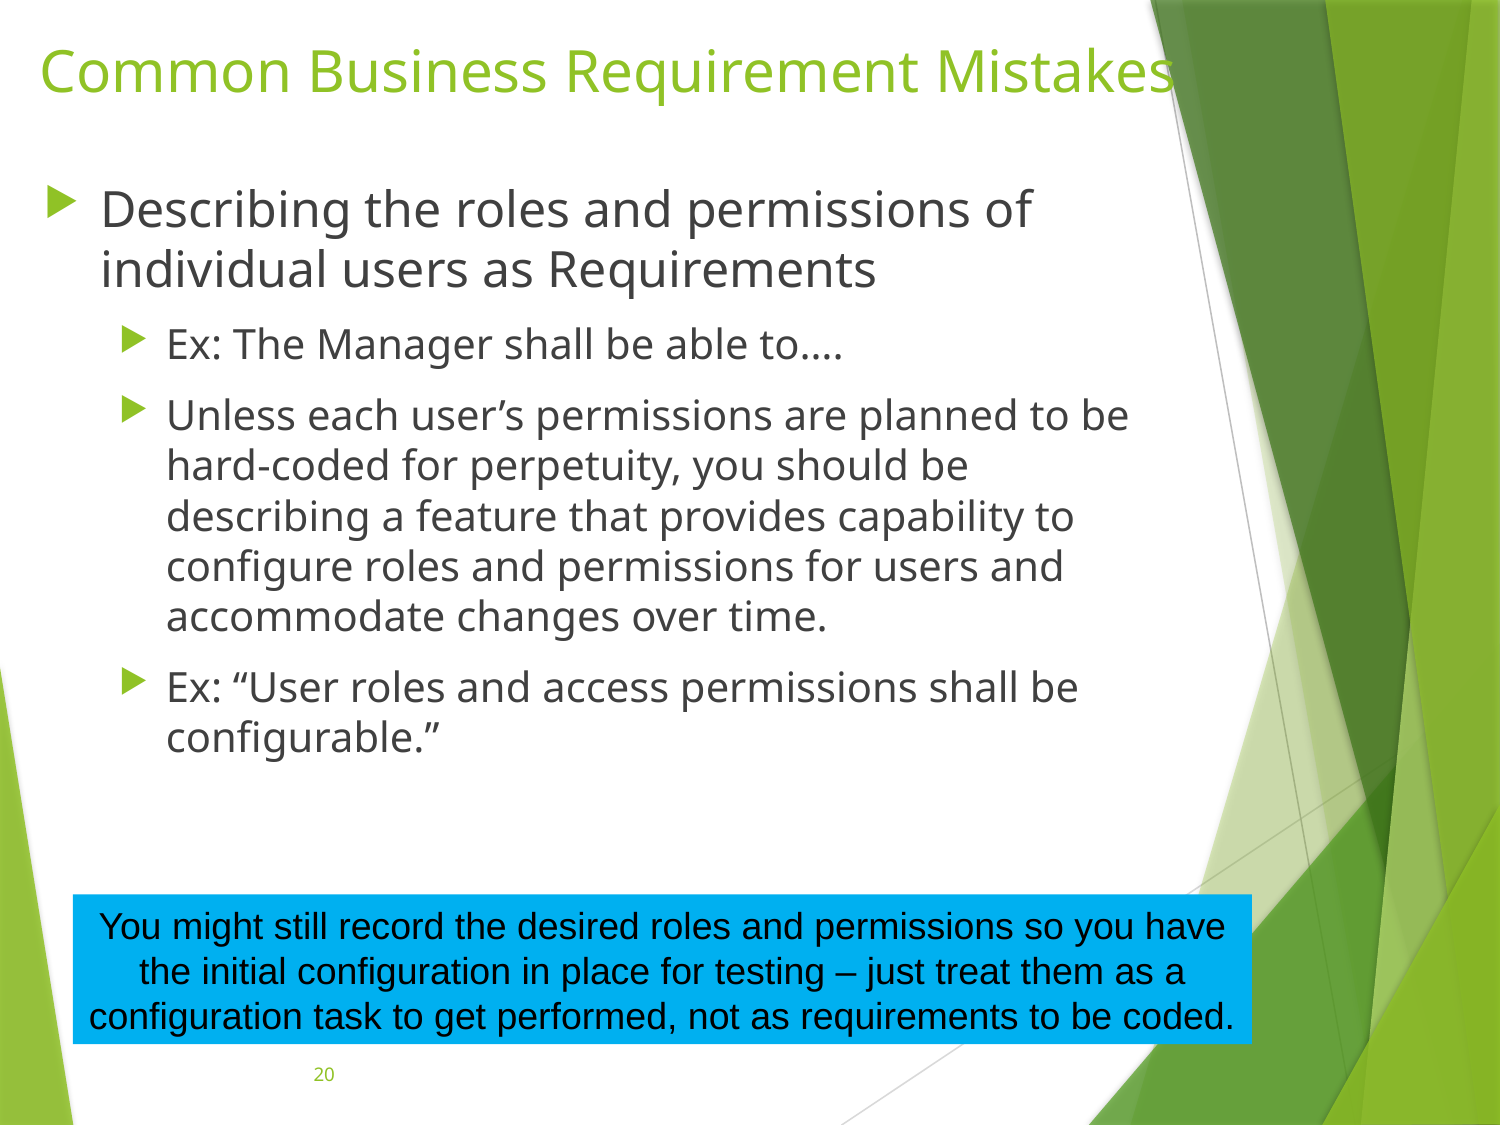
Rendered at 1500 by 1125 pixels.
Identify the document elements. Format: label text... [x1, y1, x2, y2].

list Describing the roles and permissions of individual users as Requirements Ex: The Manager shall be able to…. Unless each user’s permissions are planned to be hard-coded for perpetuity, you should be describing a feature that provides capability to configure roles and permissions for users and accommodate changes over time. Ex: “User roles and access permissions shall be configurable.” [28, 169, 1163, 1007]
title Common Business Requirement Mistakes [24, 26, 1300, 243]
slide_number 20 [0, 1045, 350, 1106]
text_box You might still record the desired roles and permissions so you have the initial configuration in place for testing – just treat them as a configuration task to get performed, not as requirements to be coded. [72, 894, 1252, 1045]
